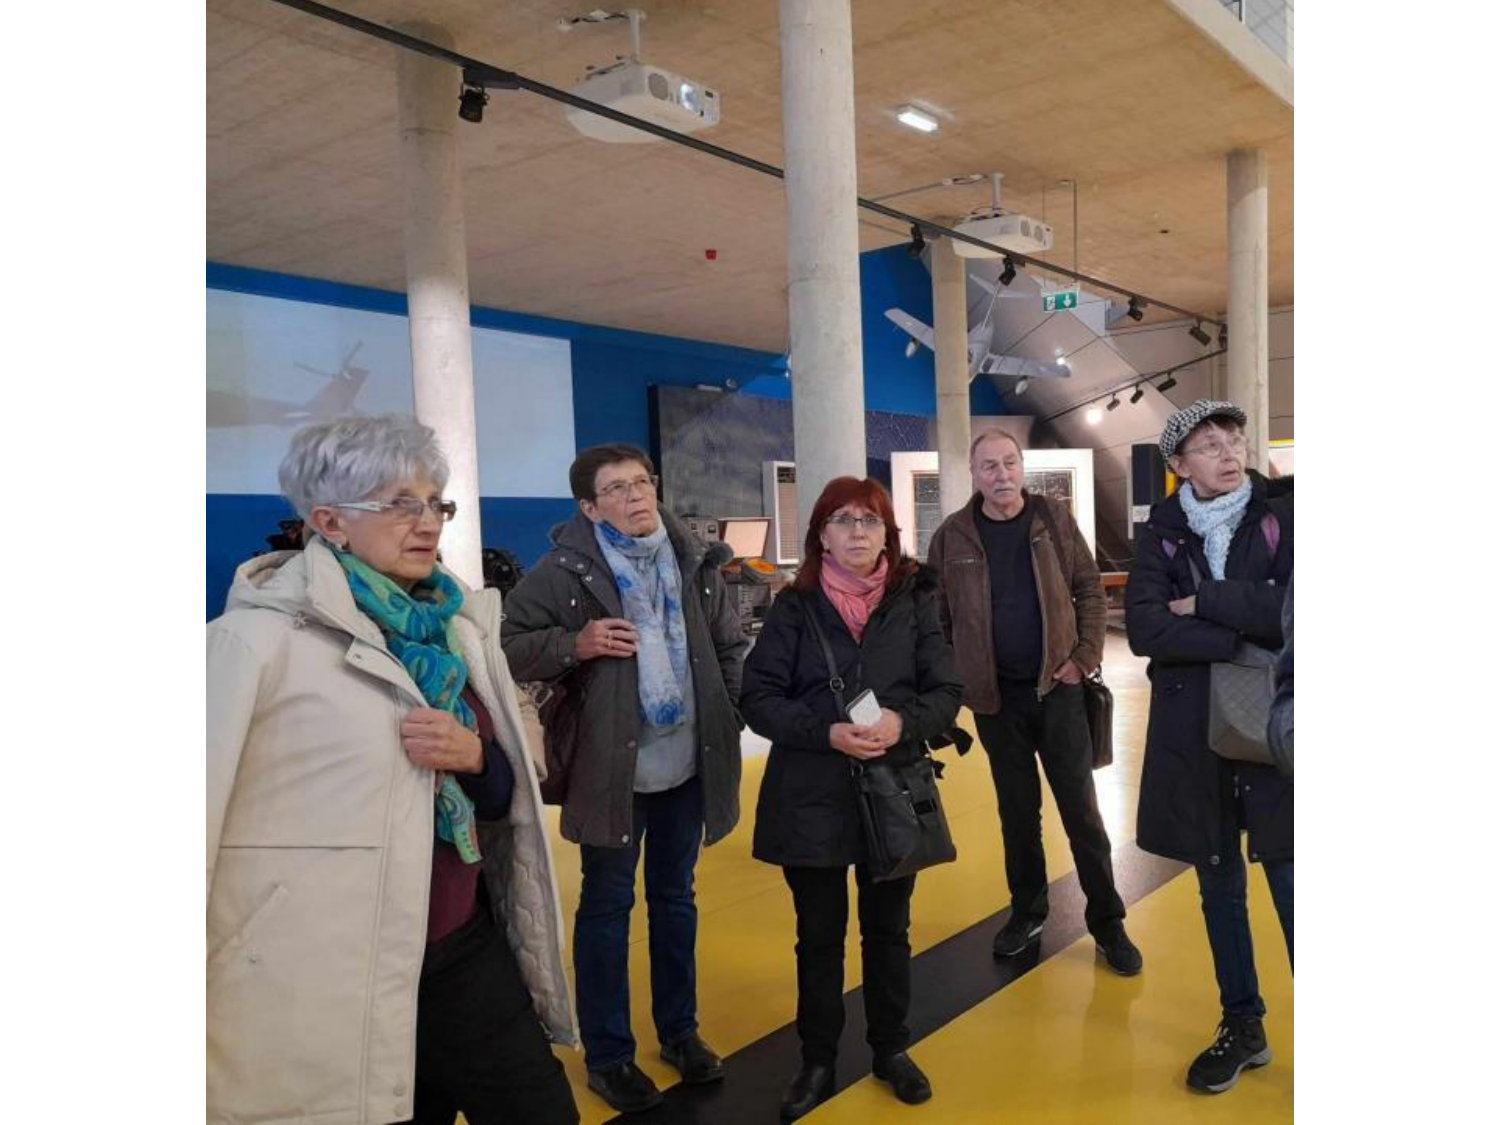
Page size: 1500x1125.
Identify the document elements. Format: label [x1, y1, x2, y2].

picture [206, 0, 1294, 1125]
